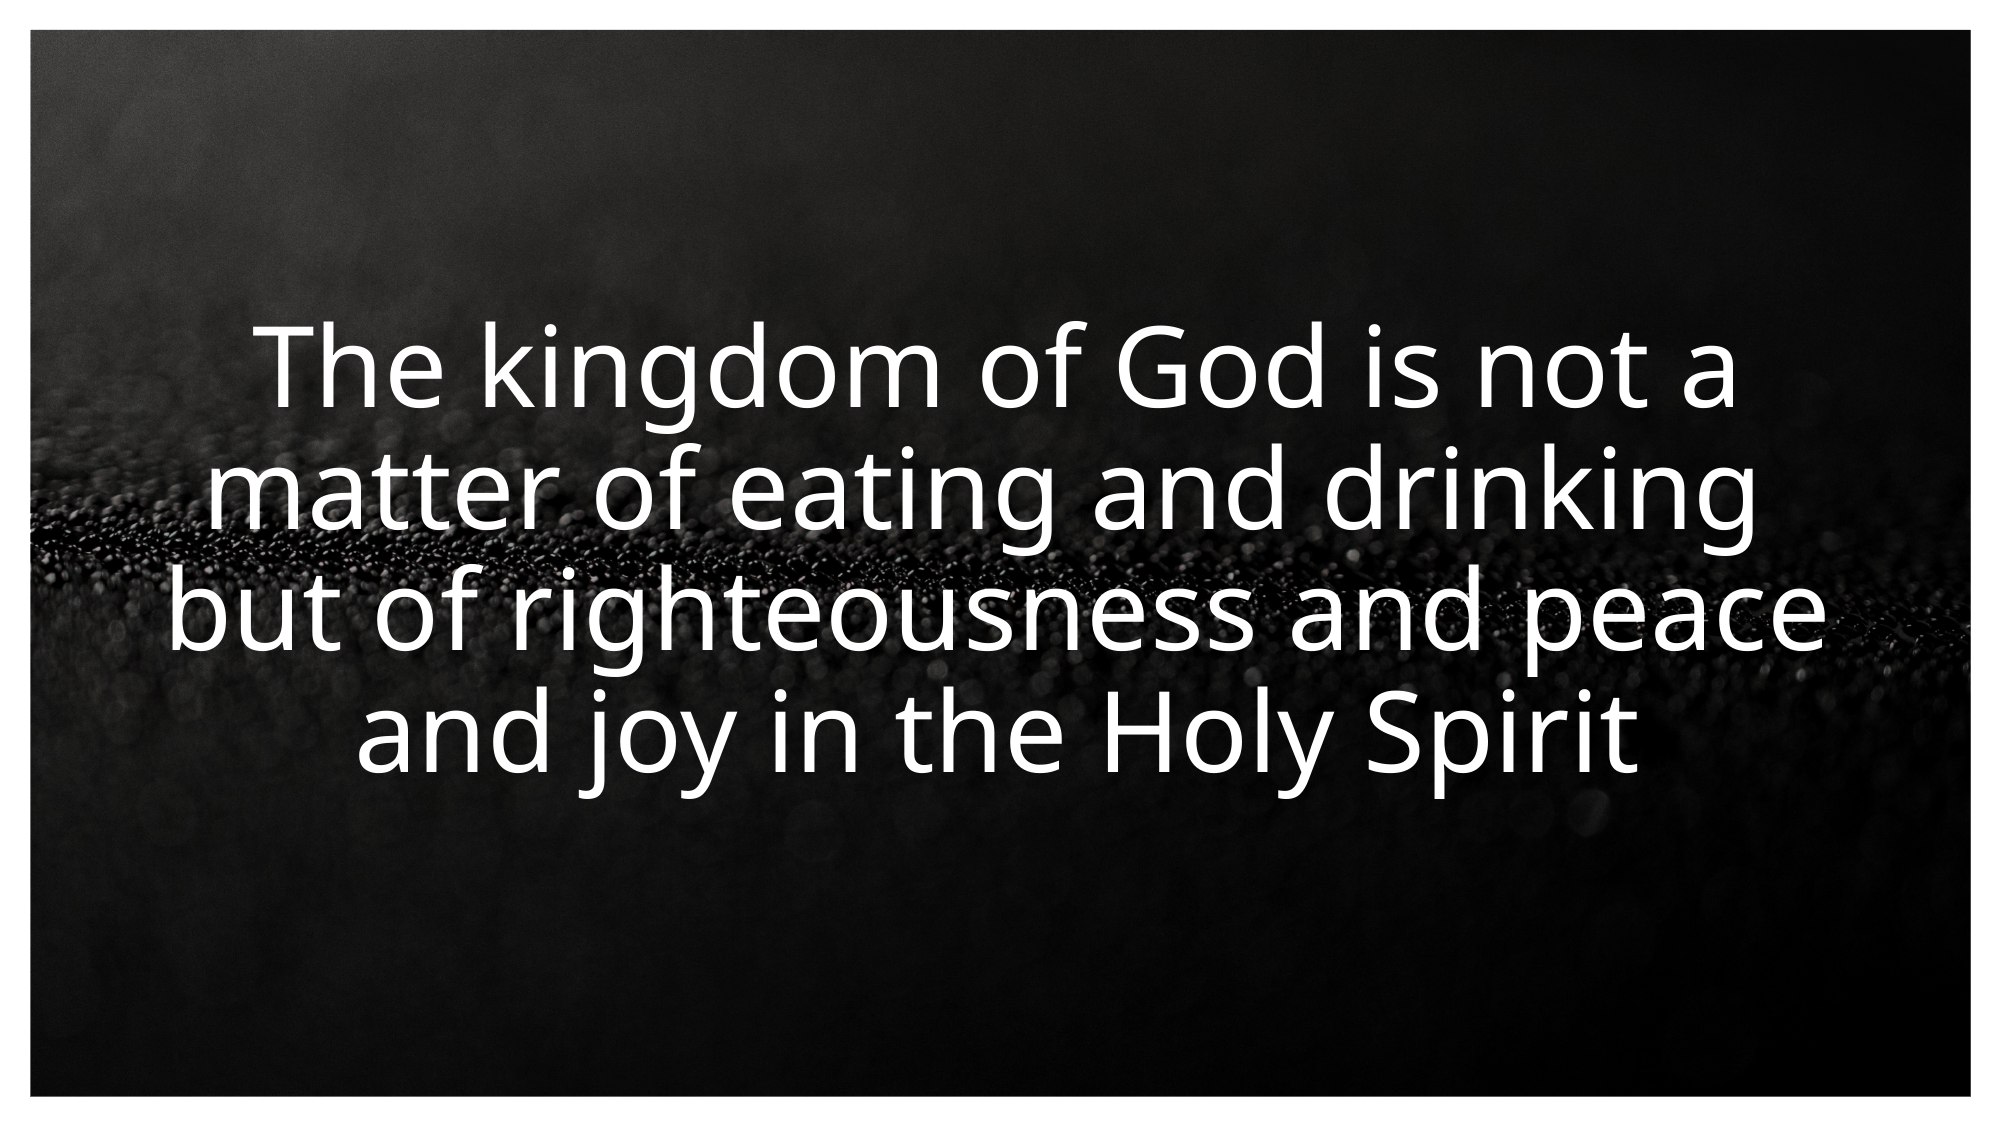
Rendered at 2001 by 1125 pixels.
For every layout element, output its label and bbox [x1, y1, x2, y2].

list [30, 29, 1971, 1097]
text_box [0, 0, 2000, 1125]
